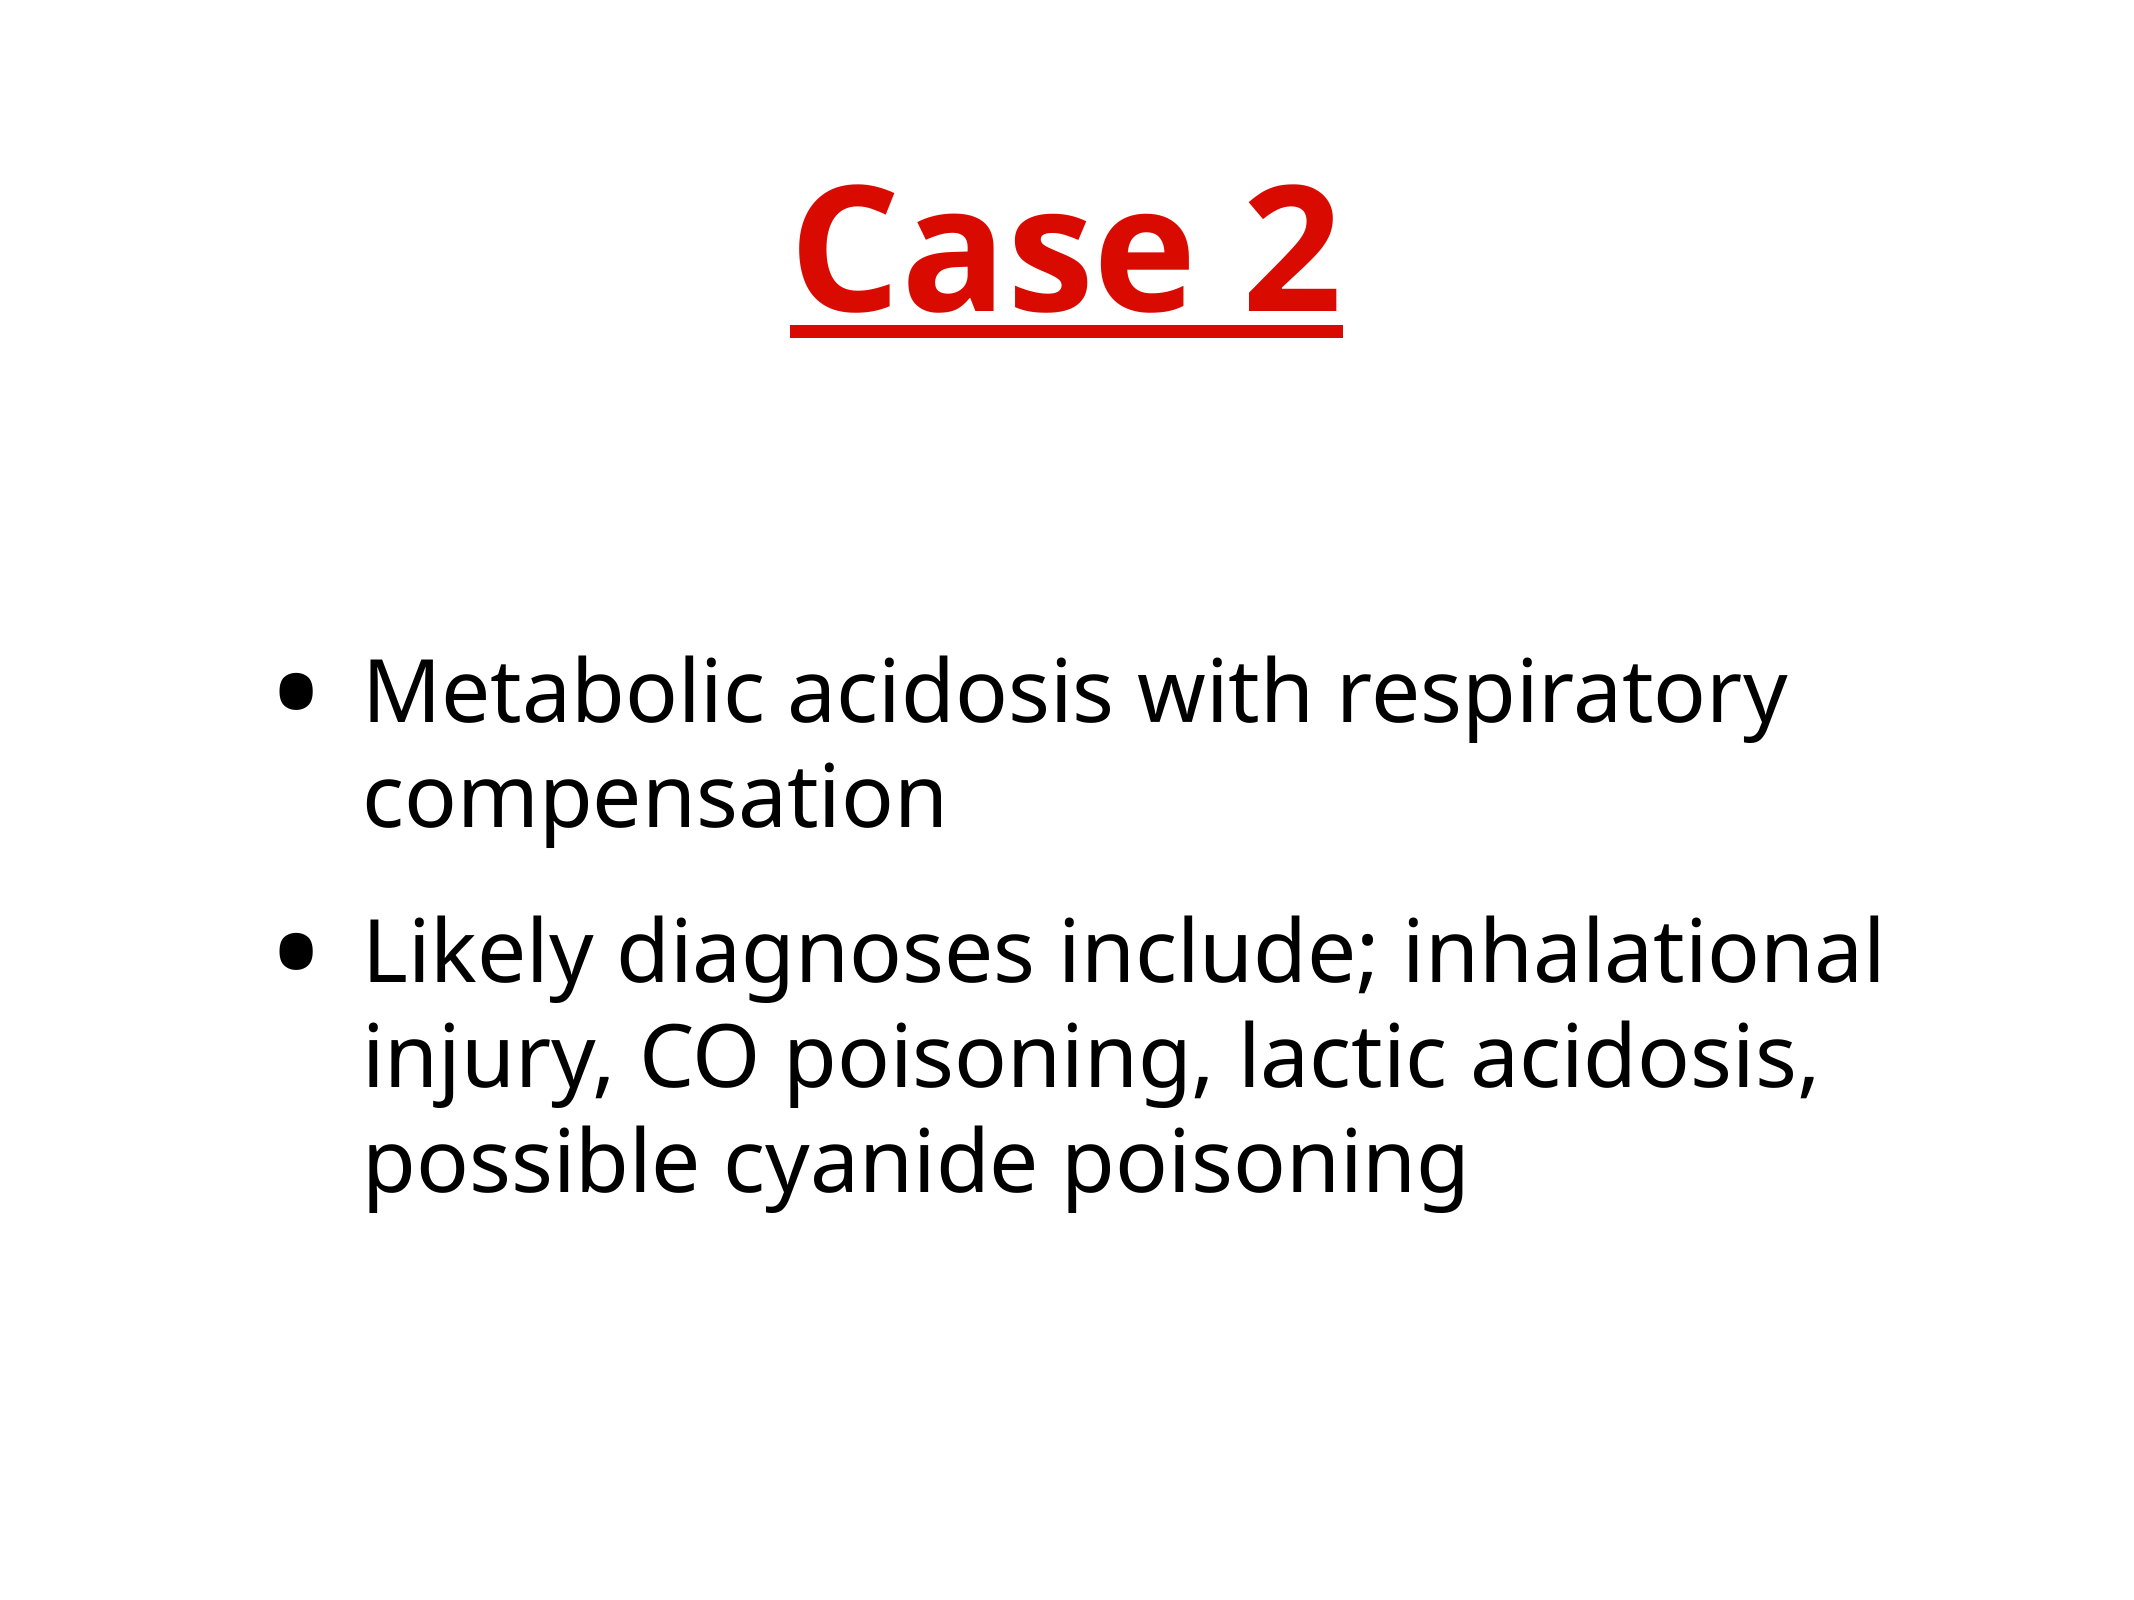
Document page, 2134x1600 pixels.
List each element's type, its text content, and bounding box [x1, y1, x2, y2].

title Case 2 [207, 41, 1926, 443]
list Metabolic acidosis with respiratory compensation Likely diagnoses include; inhalational injury, CO poisoning, lactic acidosis, possible cyanide poisoning [207, 453, 1926, 1393]
